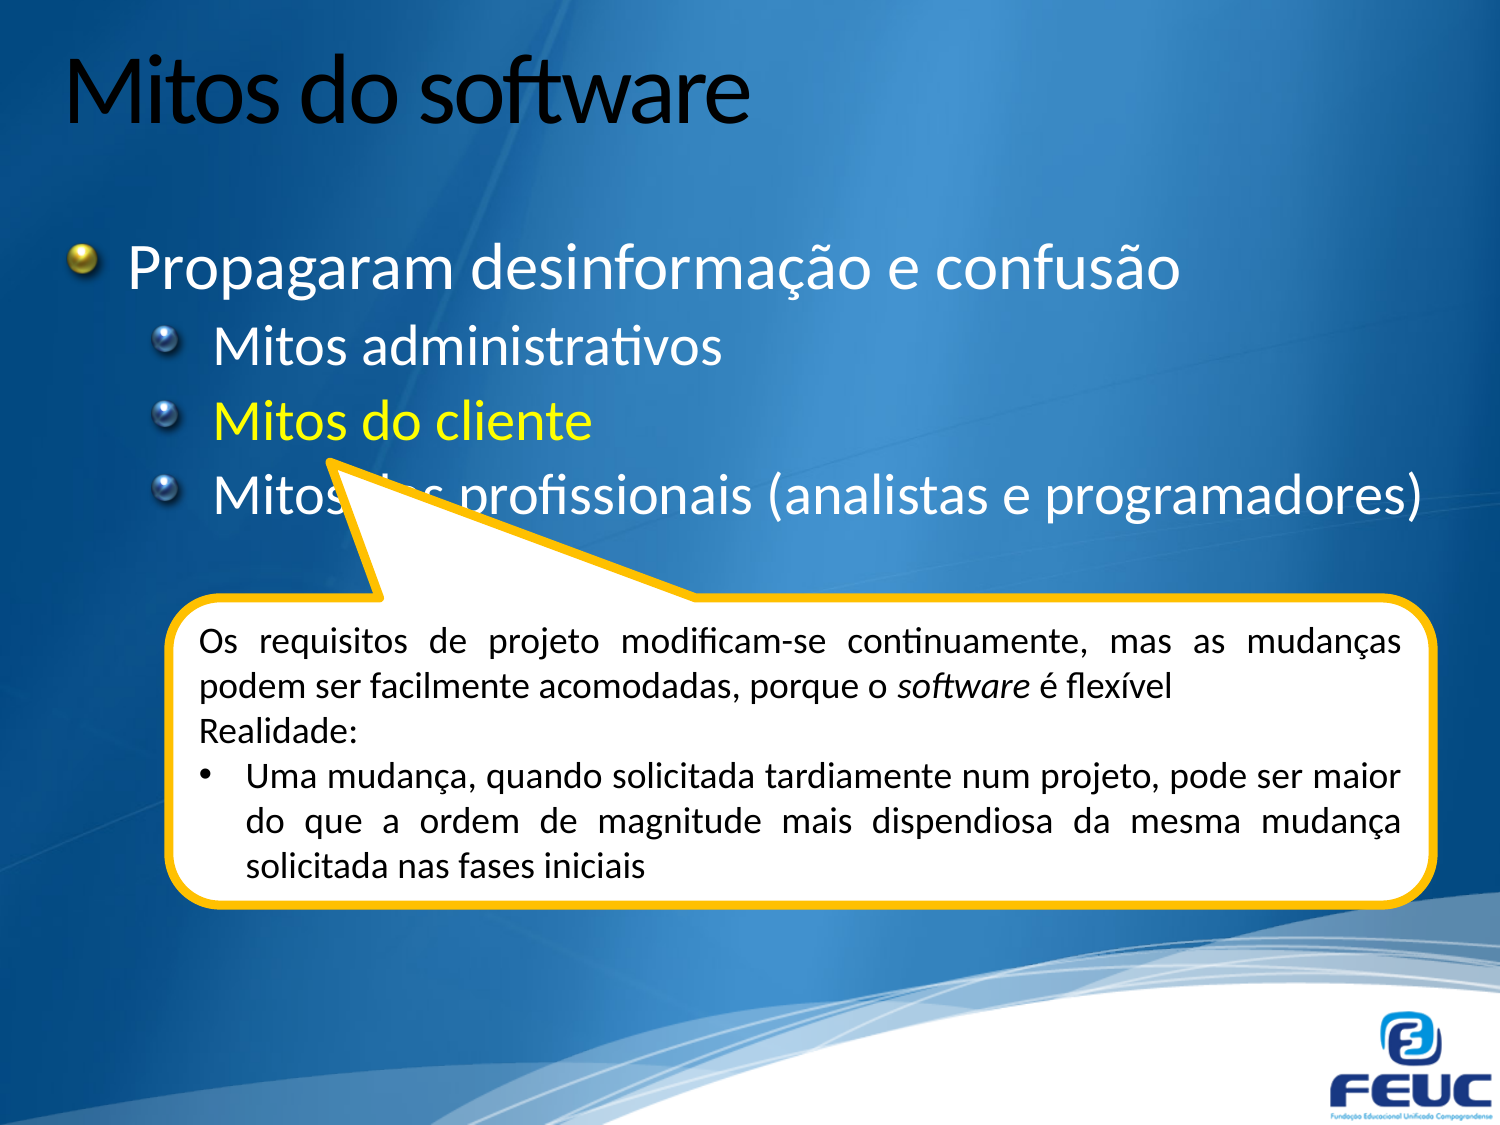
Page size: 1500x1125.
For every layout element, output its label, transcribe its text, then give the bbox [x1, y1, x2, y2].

title Mitos do software [62, 37, 1438, 147]
text_box Os requisitos de projeto modificam-se continuamente, mas as mudanças podem ser facilmente acomodadas, porque o software é flexível Realidade: Uma mudança, quando solicitada tardiamente num projeto, pode ser maior do que a ordem de magnitude mais dispendiosa da mesma mudança solicitada nas fases iniciais [164, 457, 1438, 910]
picture [0, 0, 1500, 1125]
list Propagaram desinformação e confusão Mitos administrativos Mitos do cliente Mitos dos profissionais (analistas e programadores) [62, 231, 1438, 538]
